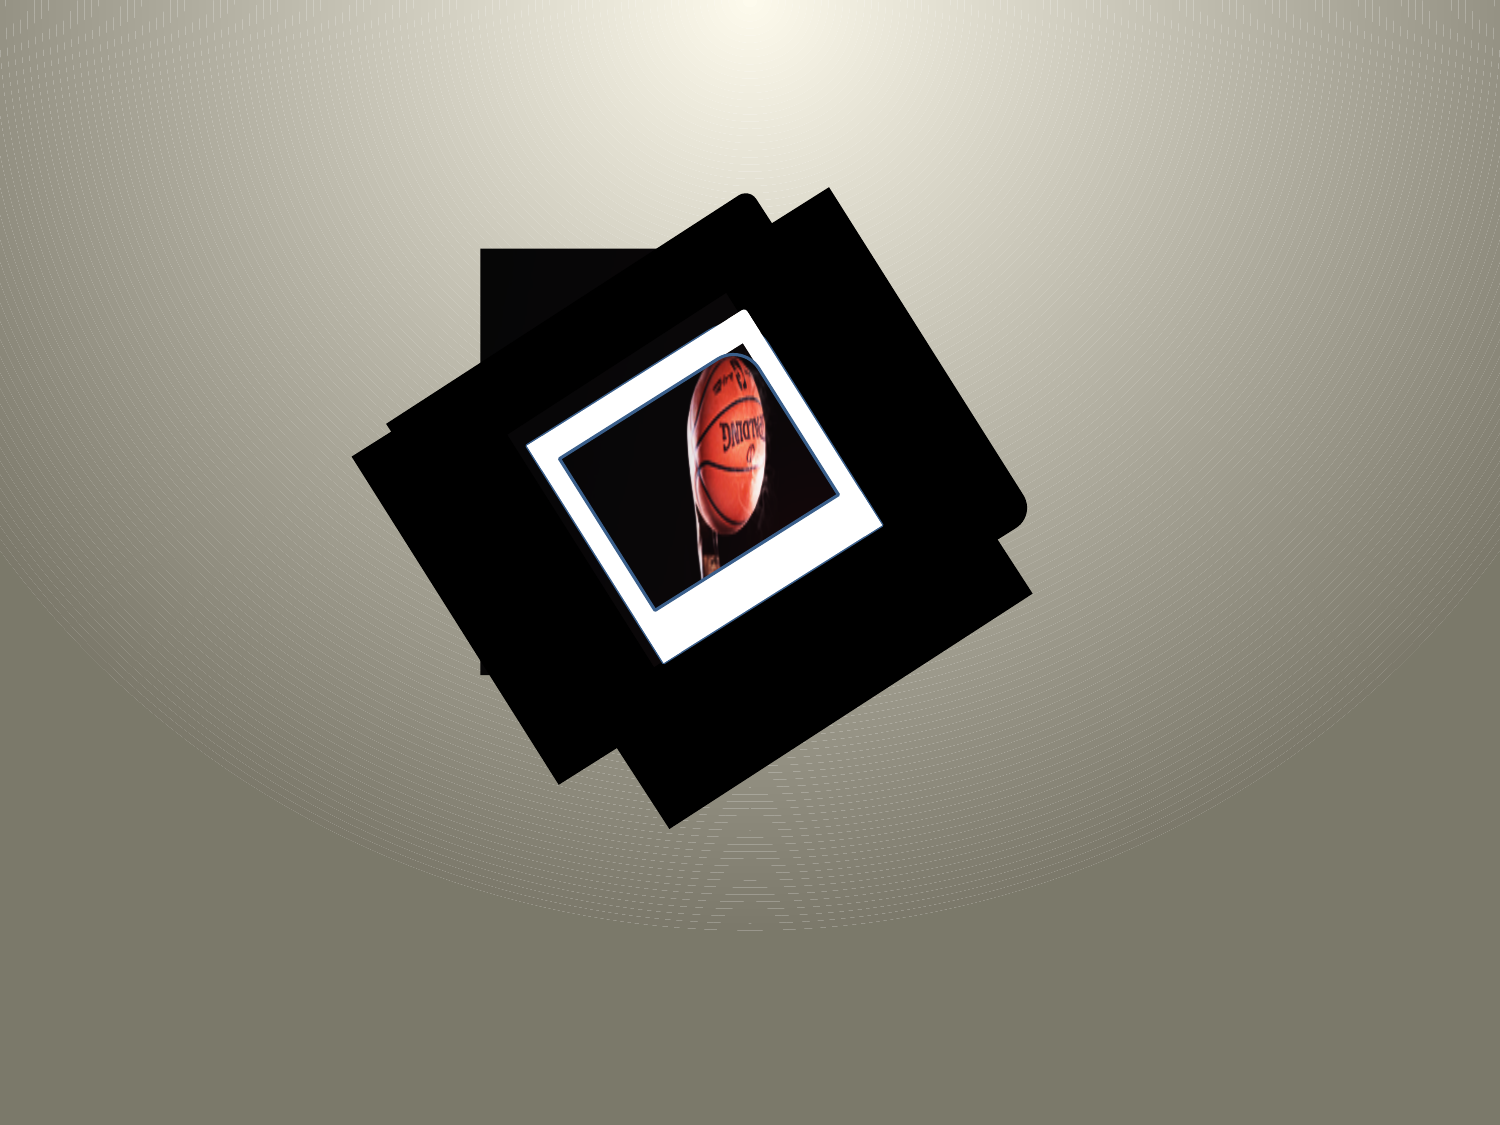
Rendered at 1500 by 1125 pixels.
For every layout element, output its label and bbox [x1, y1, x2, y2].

text_box [384, 363, 475, 431]
text_box [655, 191, 773, 247]
text_box [888, 276, 1030, 540]
text_box [575, 356, 834, 615]
text_box [588, 479, 1035, 832]
text_box [730, 185, 870, 247]
text_box [349, 378, 475, 657]
text_box [492, 684, 622, 787]
picture [480, 248, 883, 676]
